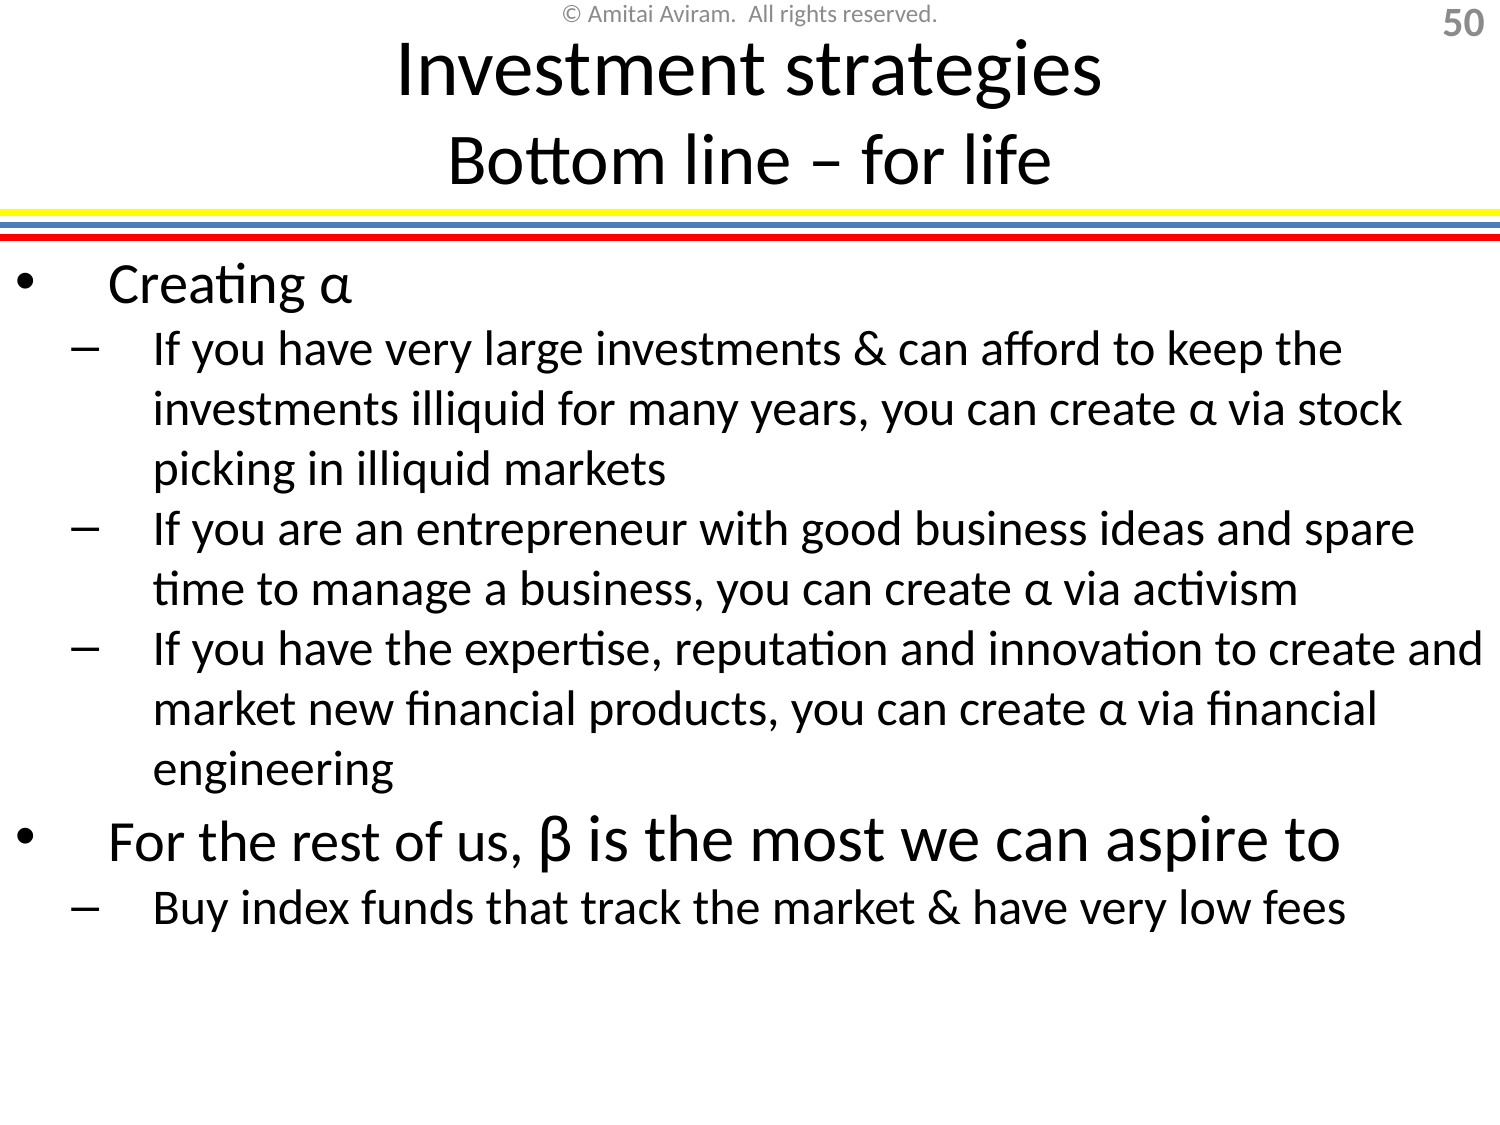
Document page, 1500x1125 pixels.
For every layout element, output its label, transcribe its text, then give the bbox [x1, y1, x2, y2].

title Investment strategies Bottom line – for life [0, 0, 1500, 213]
list Creating α If you have very large investments & can afford to keep the investments illiquid for many years, you can create α via stock picking in illiquid markets If you are an entrepreneur with good business ideas and spare time to manage a business, you can create α via activism If you have the expertise, reputation and innovation to create and market new financial products, you can create α via financial engineering For the rest of us, β is the most we can aspire to Buy index funds that track the market & have very low fees [0, 237, 1500, 1125]
